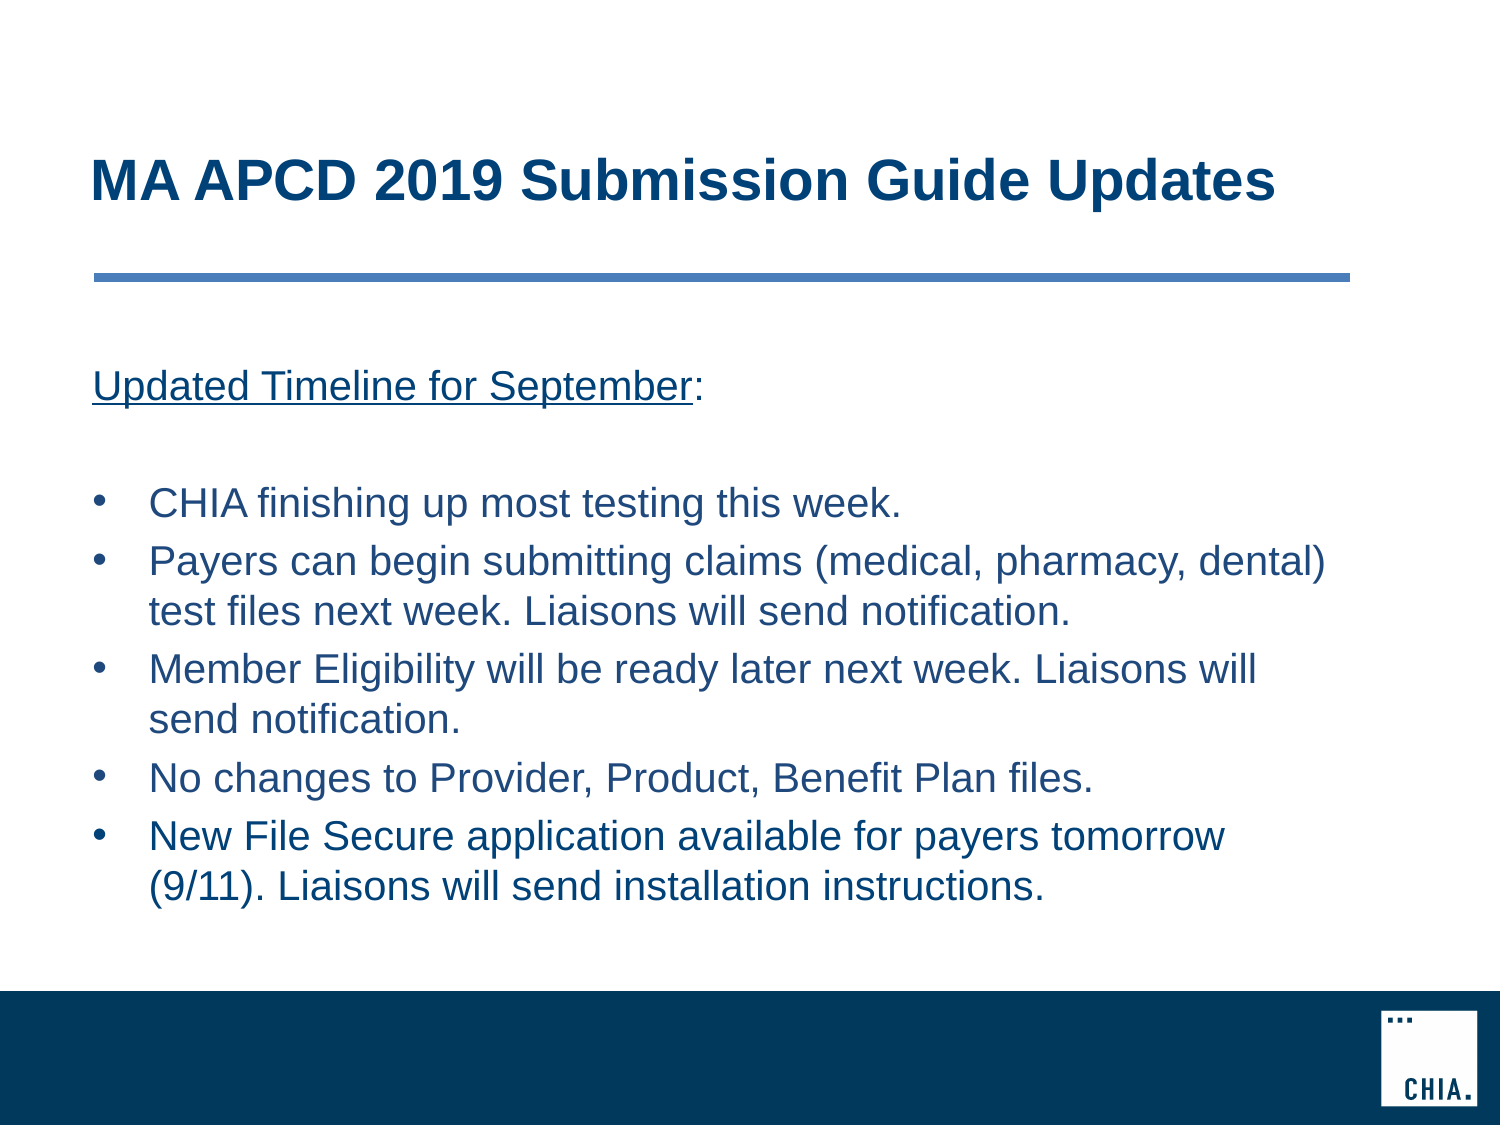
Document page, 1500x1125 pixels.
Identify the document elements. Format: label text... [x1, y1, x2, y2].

title MA APCD 2019 Submission Guide Updates [75, 93, 1351, 261]
subtitle Updated Timeline for September: CHIA finishing up most testing this week. Payers can begin submitting claims (medical, pharmacy, dental) test files next week. Liaisons will send notification. Member Eligibility will be ready later next week. Liaisons will send notification. No changes to Provider, Product, Benefit Plan files. New File Secure application available for payers tomorrow (9/11). Liaisons will send installation instructions. [77, 351, 1351, 955]
picture [0, 991, 1500, 1125]
